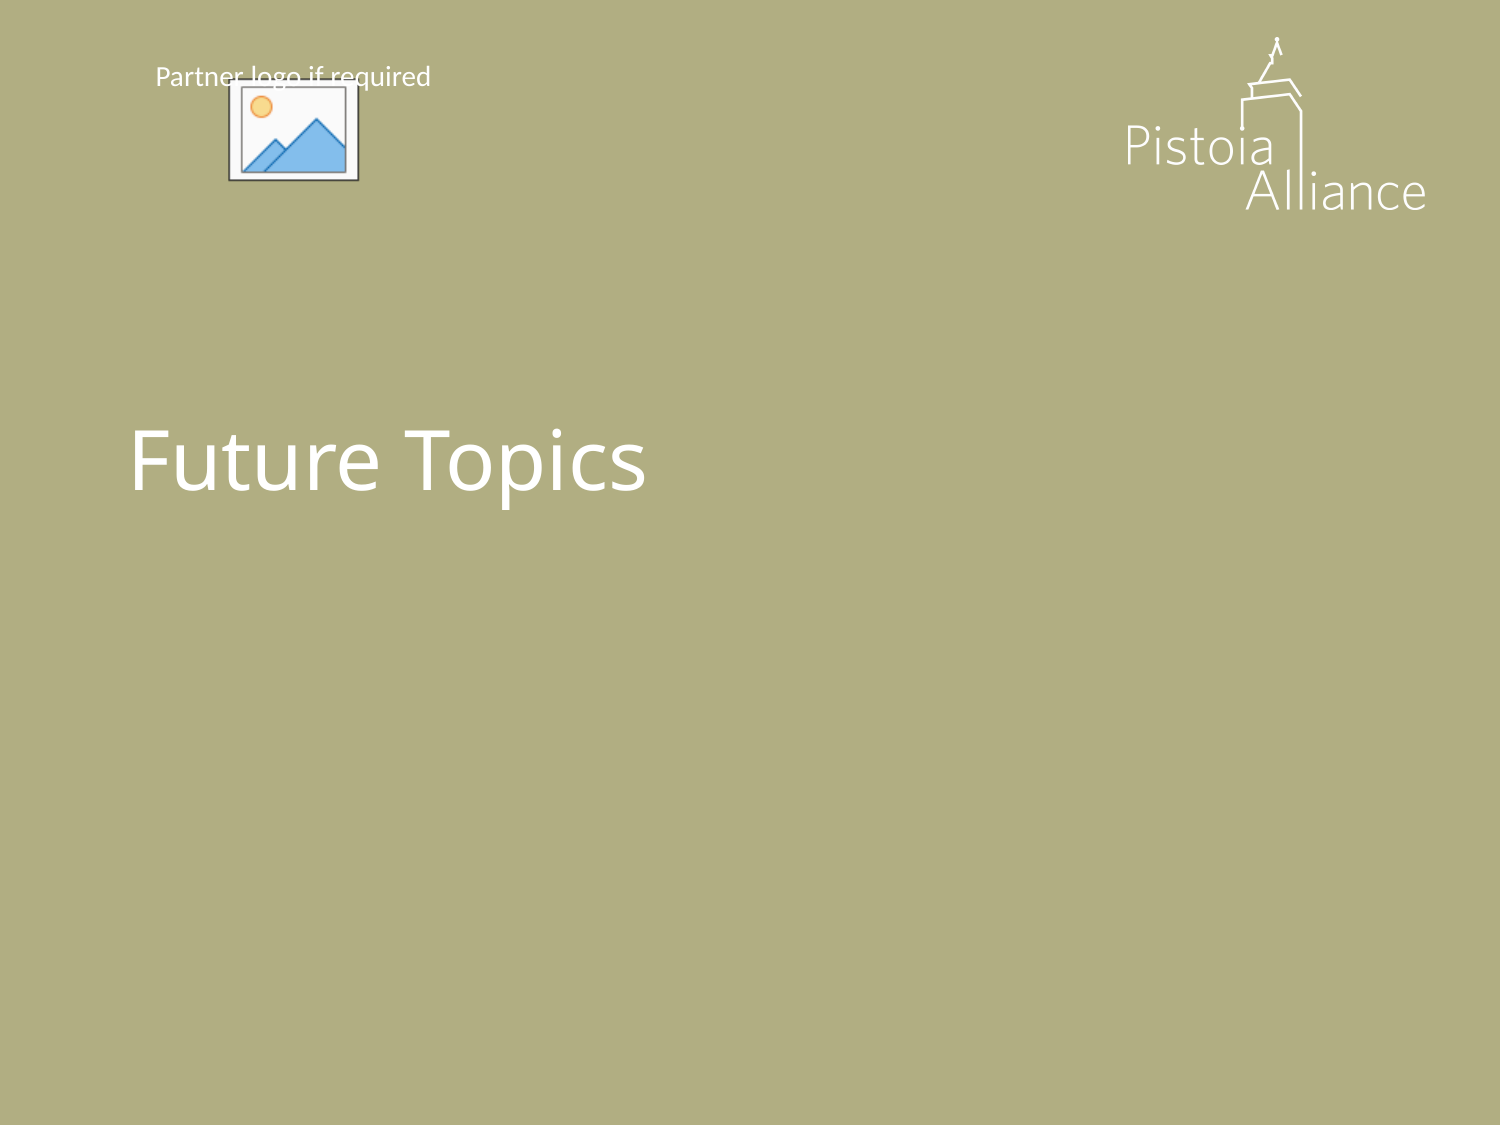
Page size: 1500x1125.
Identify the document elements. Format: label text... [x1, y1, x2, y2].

title Future Topics [112, 399, 1425, 517]
picture [87, 49, 501, 211]
picture [1128, 37, 1425, 210]
